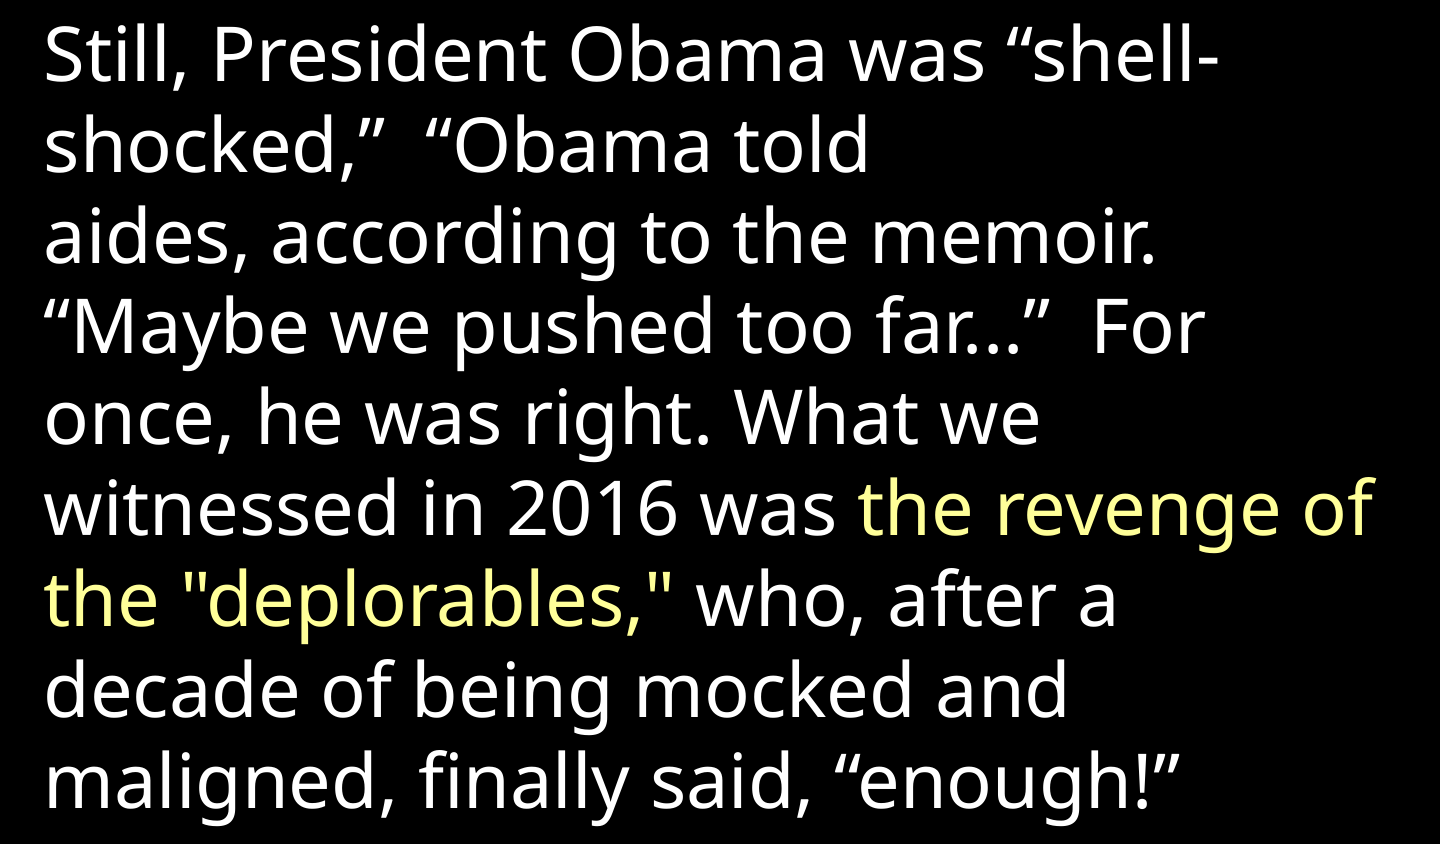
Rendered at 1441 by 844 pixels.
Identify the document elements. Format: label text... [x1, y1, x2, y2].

subtitle Still, President Obama was “shell-shocked,” “Obama told aides, according to the memoir. “Maybe we pushed too far...” For once, he was right. What we witnessed in 2016 was the revenge of the "deplorables," who, after a decade of being mocked and maligned, finally said, “enough!” [32, 0, 1408, 844]
